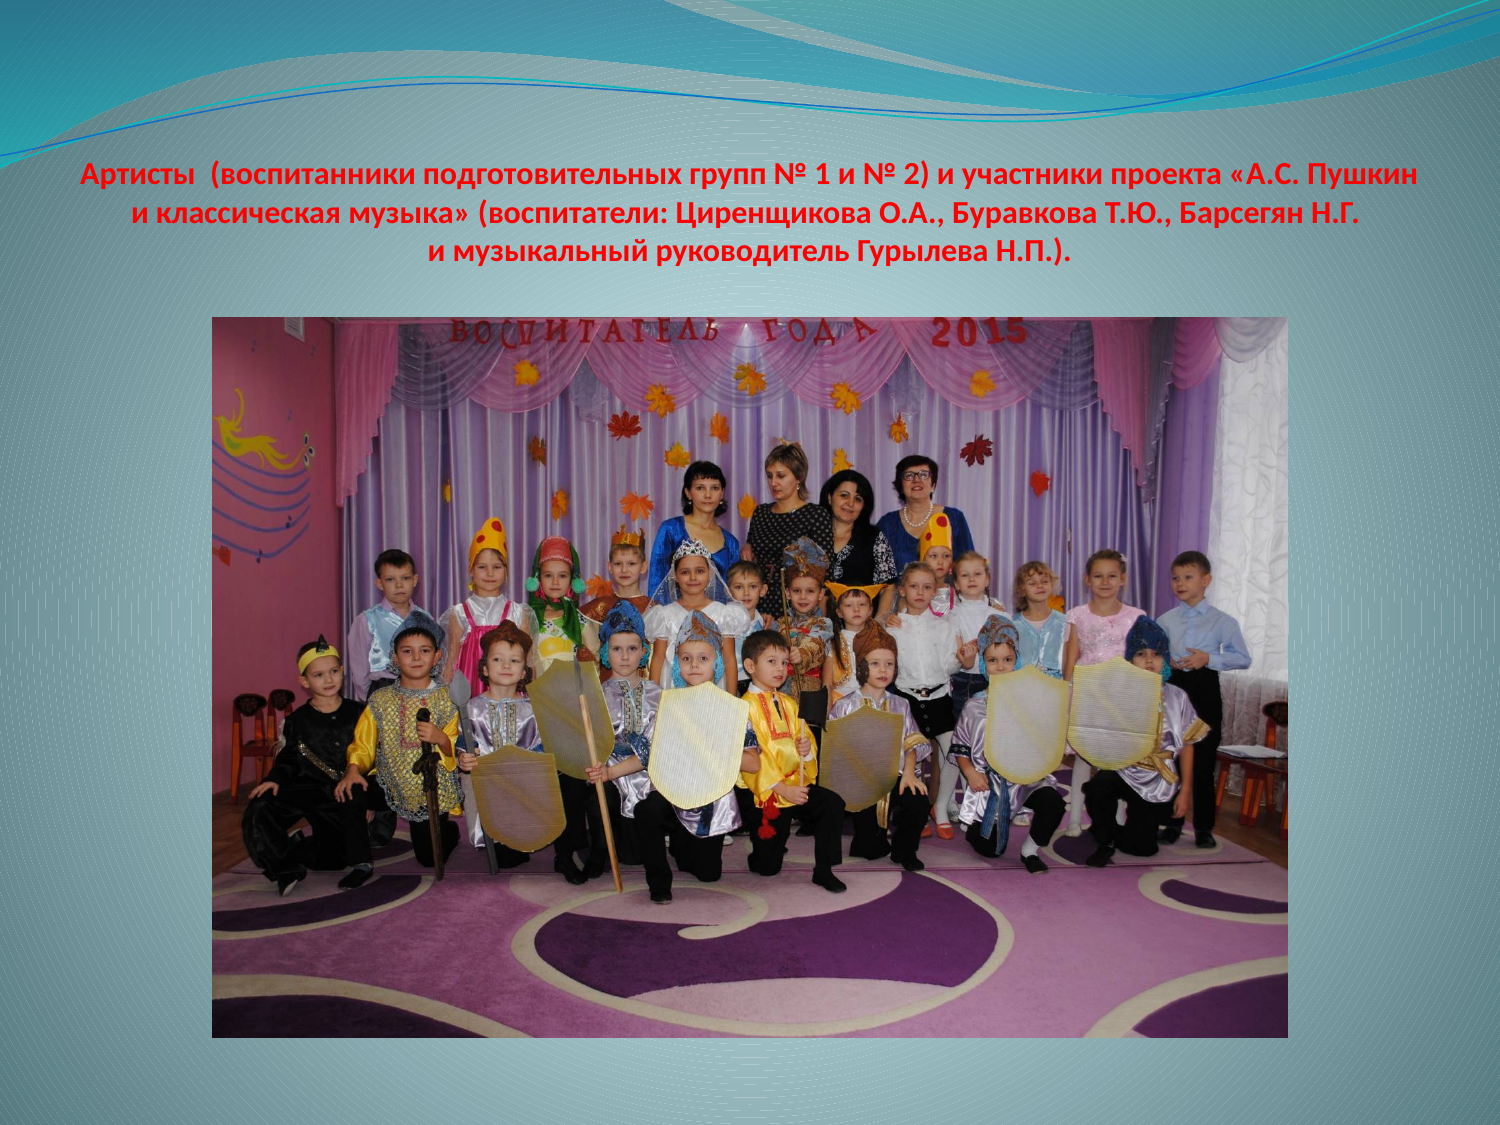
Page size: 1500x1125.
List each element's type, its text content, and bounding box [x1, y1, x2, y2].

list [211, 317, 1289, 1038]
title Артисты (воспитанники подготовительных групп № 1 и № 2) и участники проекта «А.С. Пушкин и классическая музыка» (воспитатели: Циренщикова О.А., Буравкова Т.Ю., Барсегян Н.Г. и музыкальный руководитель Гурылева Н.П.). [75, 115, 1425, 303]
